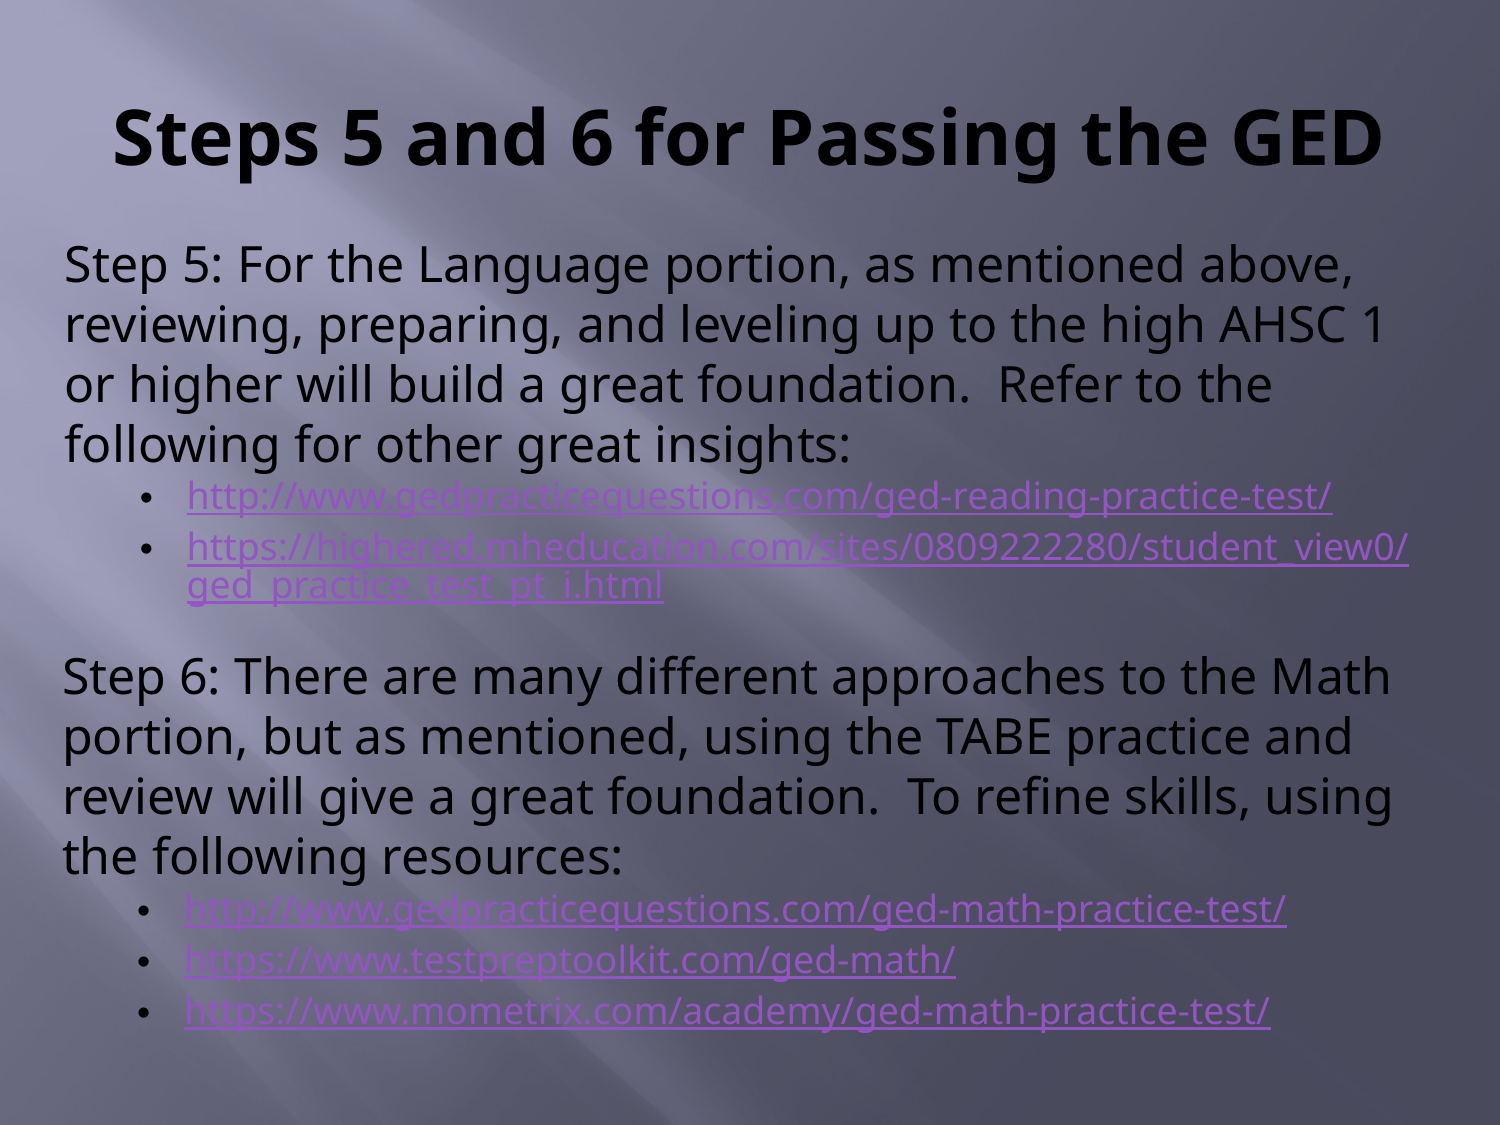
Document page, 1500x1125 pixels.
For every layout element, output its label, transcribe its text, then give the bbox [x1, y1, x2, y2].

text_box Step 6: There are many different approaches to the Math portion, but as mentioned, using the TABE practice and review will give a great foundation. To refine skills, using the following resources: http://www.gedpracticequestions.com/ged-math-practice-test/ https://www.testpreptoolkit.com/ged-math/ https://www.mometrix.com/academy/ged-math-practice-test/ [47, 637, 1425, 1091]
title Steps 5 and 6 for Passing the GED [37, 45, 1463, 225]
text_box Step 5: For the Language portion, as mentioned above, reviewing, preparing, and leveling up to the high AHSC 1 or higher will build a great foundation. Refer to the following for other great insights: http://www.gedpracticequestions.com/ged-reading-practice-test/ https://highered.mheducation.com/sites/0809222280/student_view0/ged_practice_test_pt_i.html [50, 224, 1438, 582]
